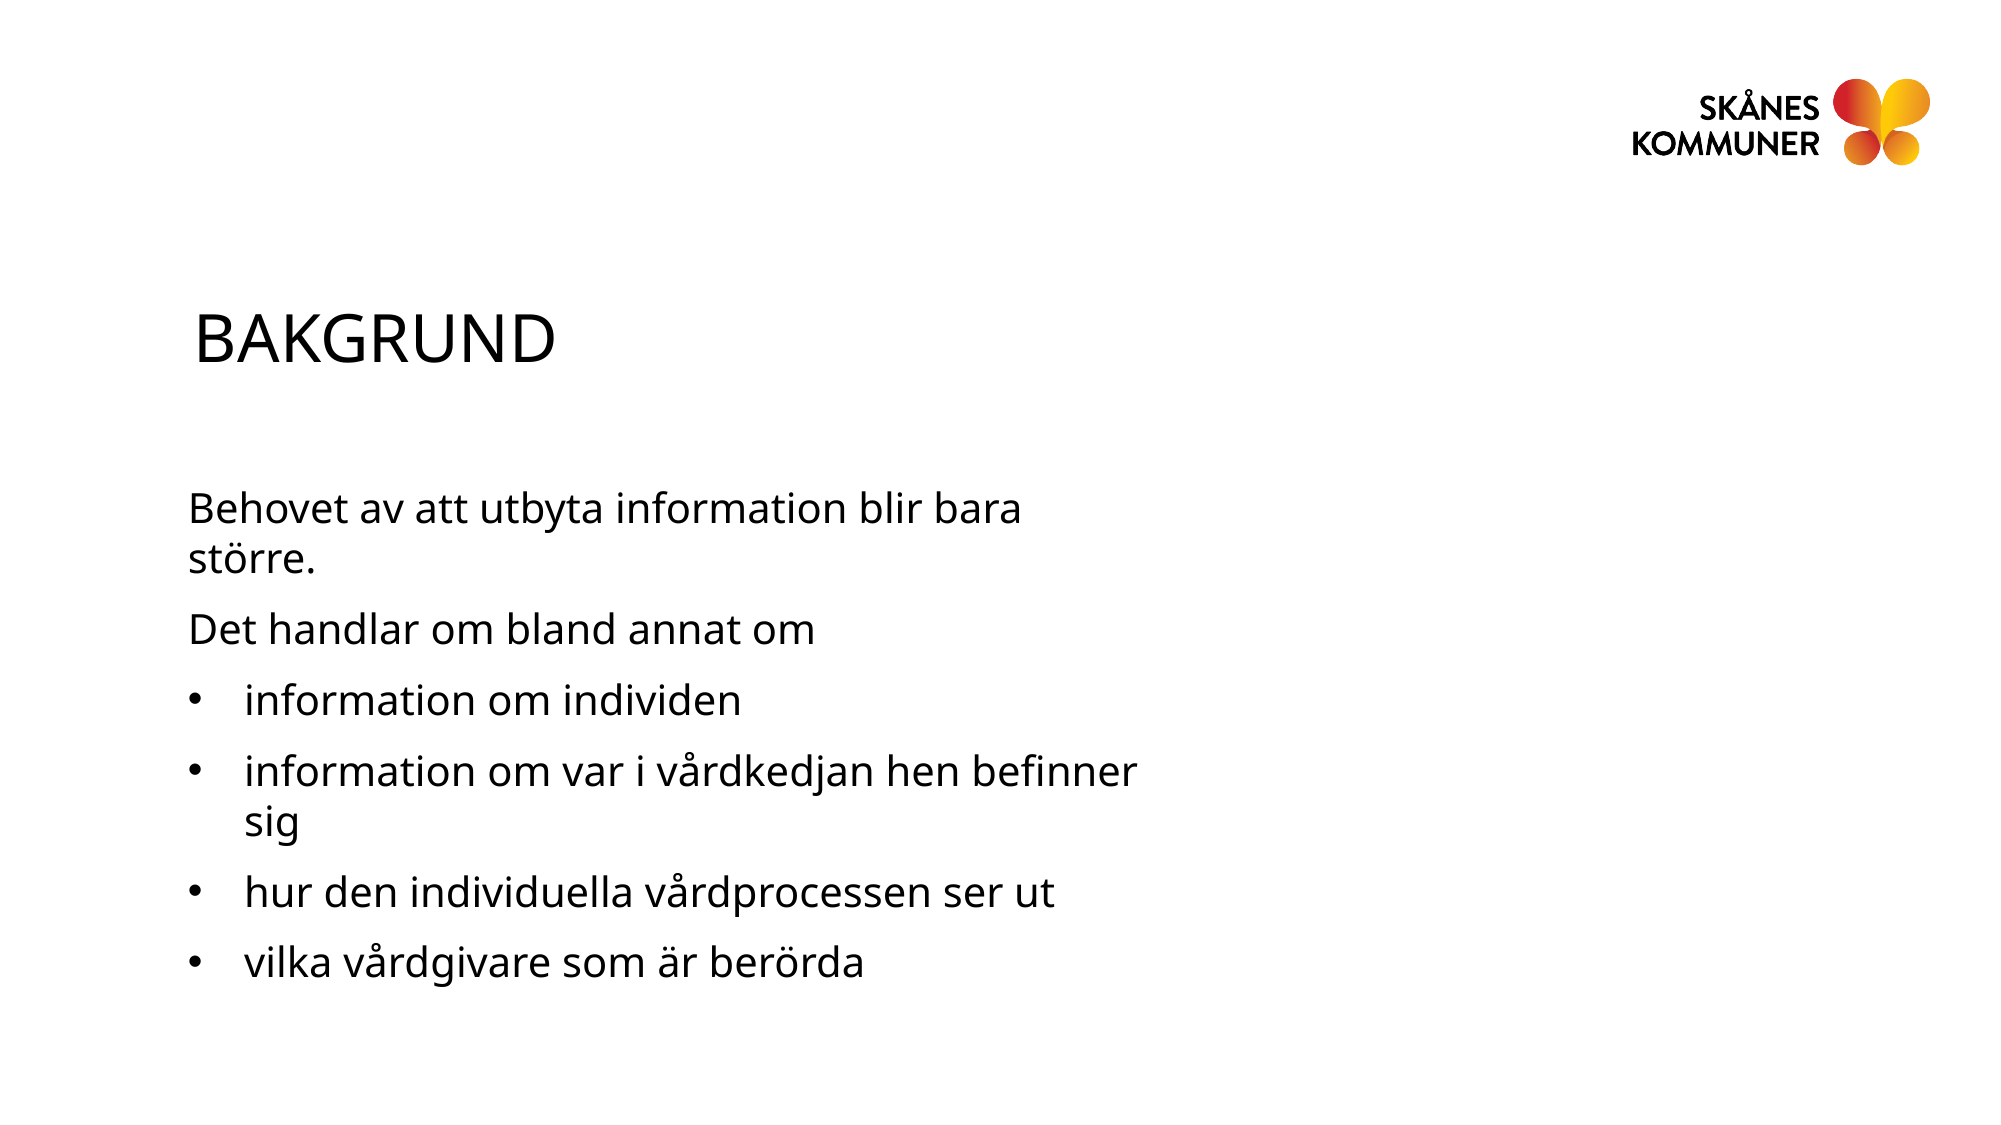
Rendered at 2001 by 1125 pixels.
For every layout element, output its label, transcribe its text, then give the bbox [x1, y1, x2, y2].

list Behovet av att utbyta information blir bara större. Det handlar om bland annat om information om individen information om var i vårdkedjan hen befinner sig hur den individuella vårdprocessen ser ut vilka vårdgivare som är berörda [173, 474, 1177, 918]
picture [1629, 74, 1934, 170]
list BAKGRUND [179, 297, 1178, 386]
